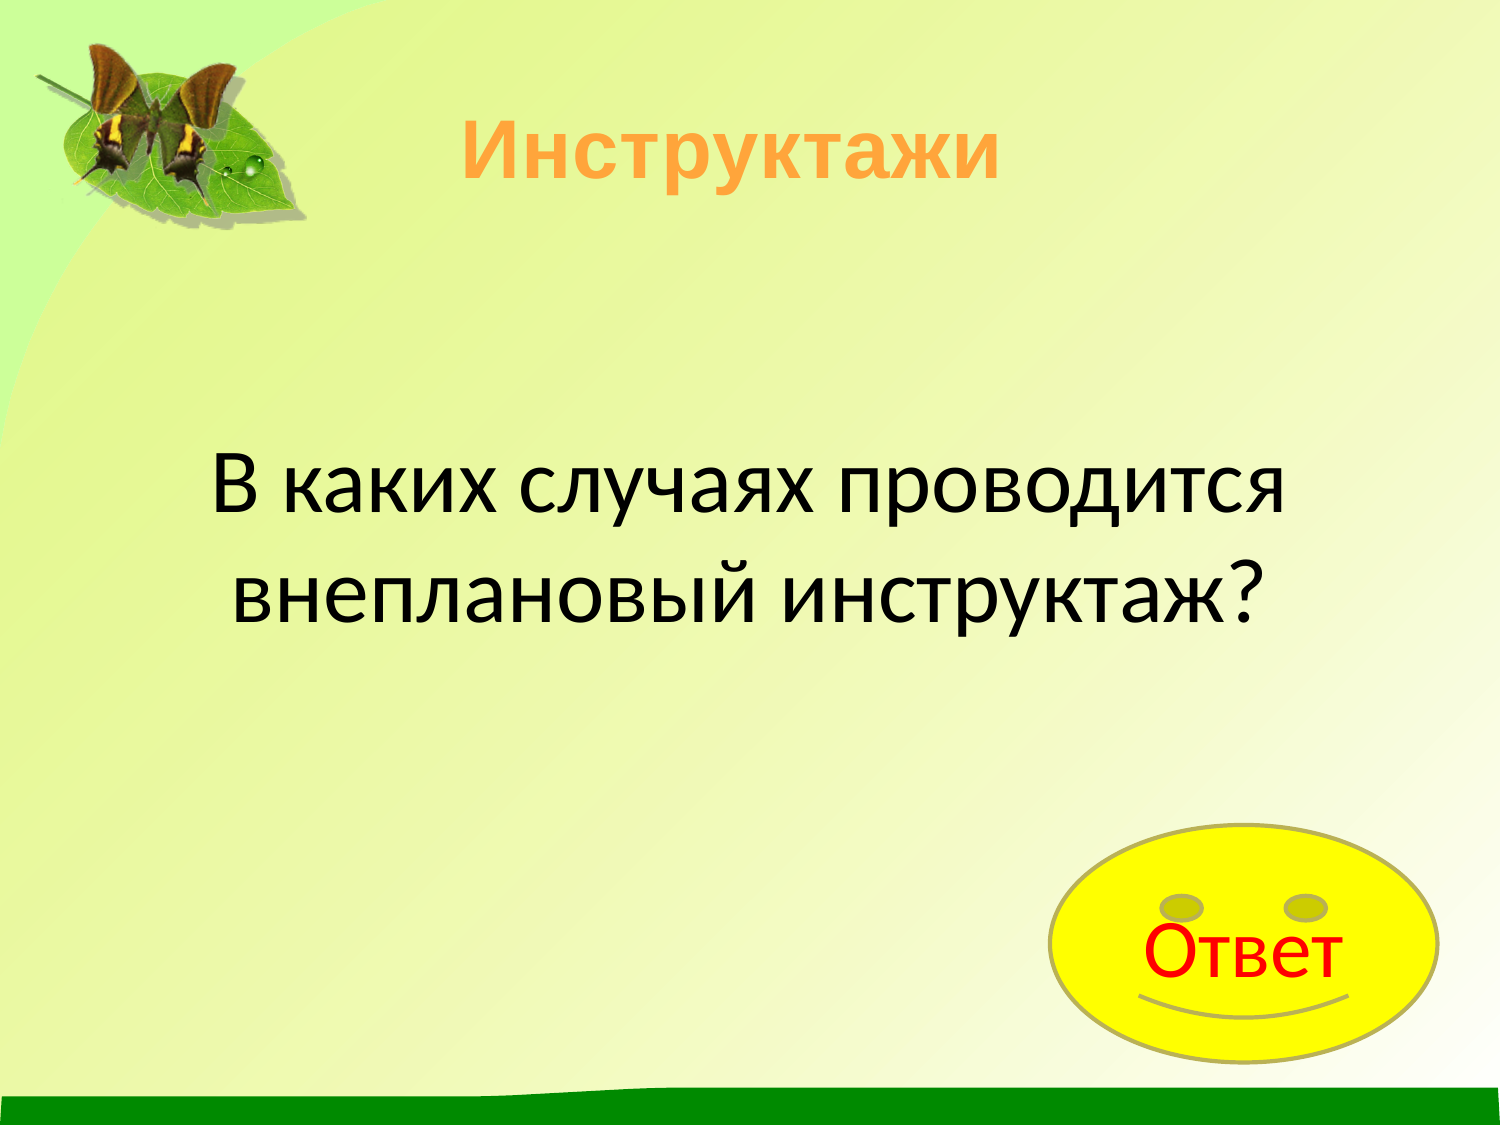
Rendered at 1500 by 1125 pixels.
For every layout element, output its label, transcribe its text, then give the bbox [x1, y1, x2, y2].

picture [24, 37, 300, 229]
text_box Ответ [1047, 822, 1440, 1065]
text_box Инструктажи [350, 87, 1138, 203]
title В каких случаях проводится внеплановый инструктаж? [75, 187, 1425, 875]
